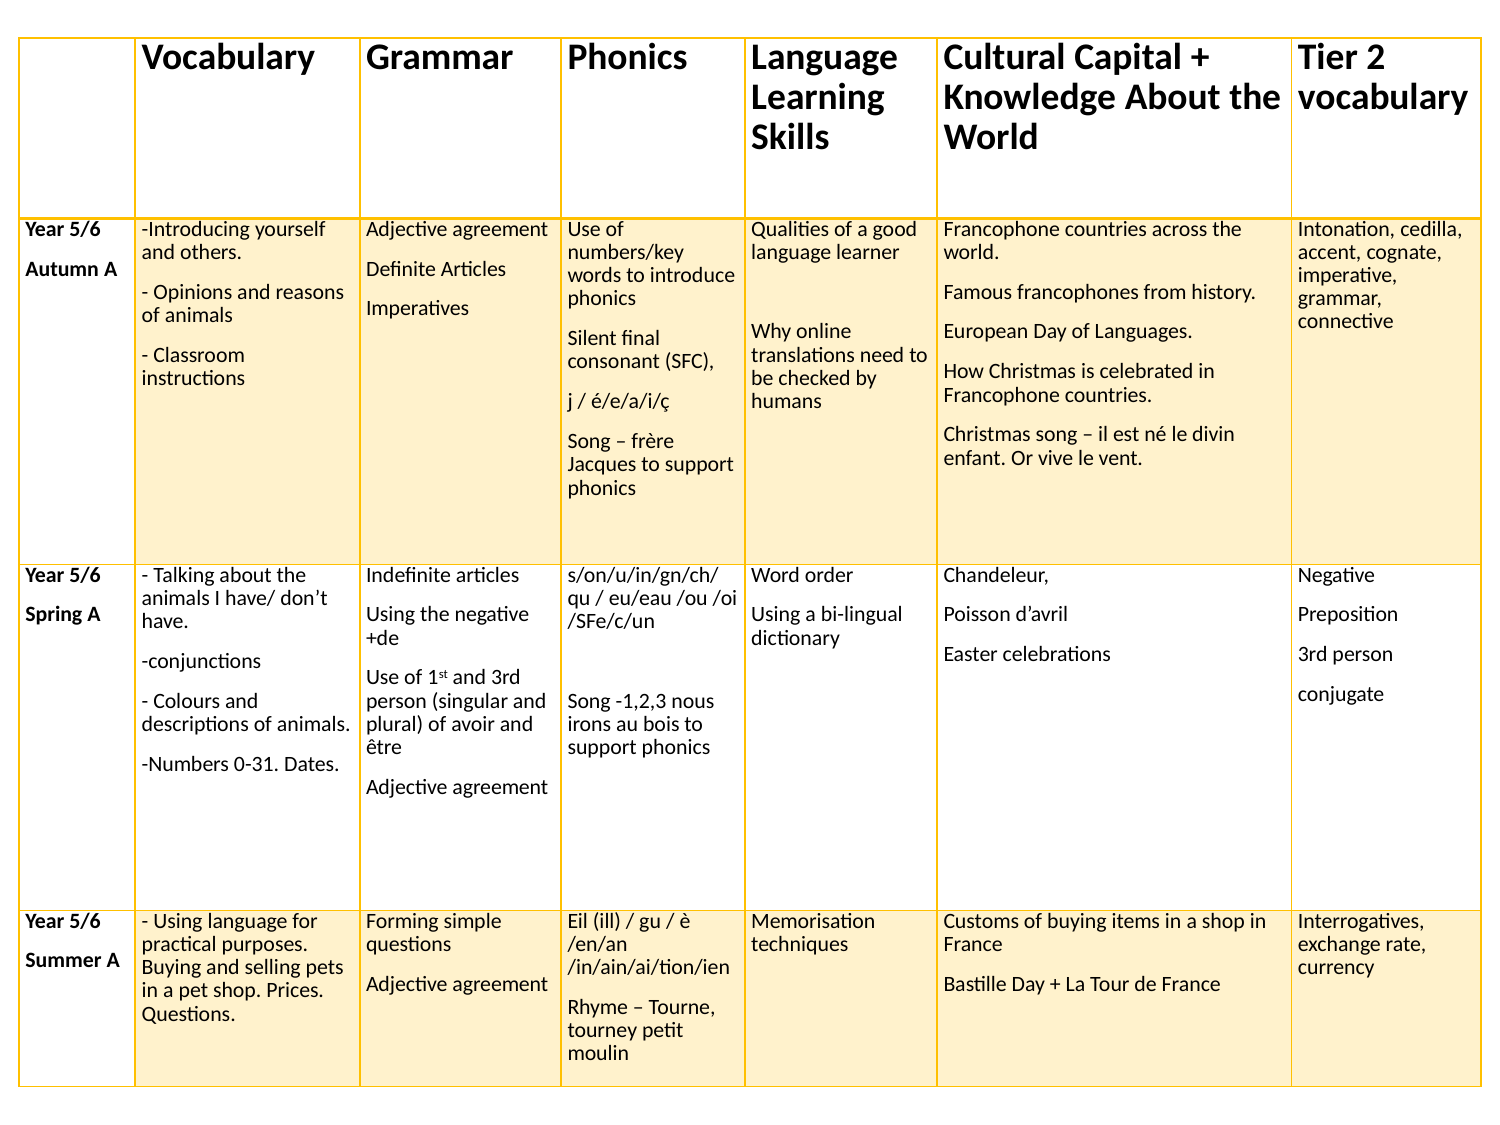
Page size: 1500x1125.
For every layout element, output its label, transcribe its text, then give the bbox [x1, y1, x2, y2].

table_cell Indefinite articles Using the negative +de Use of 1st and 3rd person (singular and plural) of avoir and être Adjective agreement [361, 565, 560, 910]
table_cell Eil (ill) / gu / è /en/an /in/ain/ai/tion/ien Rhyme – Tourne, tourney petit moulin [562, 911, 744, 1086]
table_header Tier 2 vocabulary [1292, 39, 1480, 217]
table_cell Year 5/6 Autumn A [20, 220, 134, 564]
table_cell Memorisation techniques [746, 911, 936, 1086]
table_cell Francophone countries across the world. Famous francophones from history. European Day of Languages. How Christmas is celebrated in Francophone countries. Christmas song – il est né le divin enfant. Or vive le vent. [938, 220, 1291, 564]
table_cell Adjective agreement Definite Articles Imperatives [361, 220, 560, 564]
table_header [20, 39, 134, 217]
table_cell Negative Preposition 3rd person conjugate [1292, 565, 1480, 910]
table_cell Interrogatives, exchange rate, currency [1292, 911, 1480, 1086]
table_header Language Learning Skills [746, 39, 936, 217]
table_cell Word order Using a bi-lingual dictionary [746, 565, 936, 910]
table_cell - Using language for practical purposes. Buying and selling pets in a pet shop. Prices. Questions. [136, 911, 359, 1086]
table_header Vocabulary [136, 39, 359, 217]
table_header Phonics [562, 39, 744, 217]
table_cell Customs of buying items in a shop in France Bastille Day + La Tour de France [938, 911, 1291, 1086]
table_cell Chandeleur, Poisson d’avril Easter celebrations [938, 565, 1291, 910]
table_cell -Introducing yourself and others. - Opinions and reasons of animals - Classroom instructions [136, 220, 359, 564]
table_header Cultural Capital + Knowledge About the World [938, 39, 1291, 217]
table_cell Forming simple questions Adjective agreement [361, 911, 560, 1086]
table_cell - Talking about the animals I have/ don’t have. -conjunctions - Colours and descriptions of animals. -Numbers 0-31. Dates. [136, 565, 359, 910]
table_cell Qualities of a good language learner Why online translations need to be checked by humans [746, 220, 936, 564]
table_header Grammar [361, 39, 560, 217]
table_cell s/on/u/in/gn/ch/qu / eu/eau /ou /oi /SFe/c/un Song -1,2,3 nous irons au bois to support phonics [562, 565, 744, 910]
table_cell Year 5/6 Spring A [20, 565, 134, 910]
table_cell Year 5/6 Summer A [20, 911, 134, 1086]
table_cell Use of numbers/key words to introduce phonics Silent final consonant (SFC), j / é/e/a/i/ç Song – frère Jacques to support phonics [562, 220, 744, 564]
table_cell Intonation, cedilla, accent, cognate, imperative, grammar, connective [1292, 220, 1480, 564]
